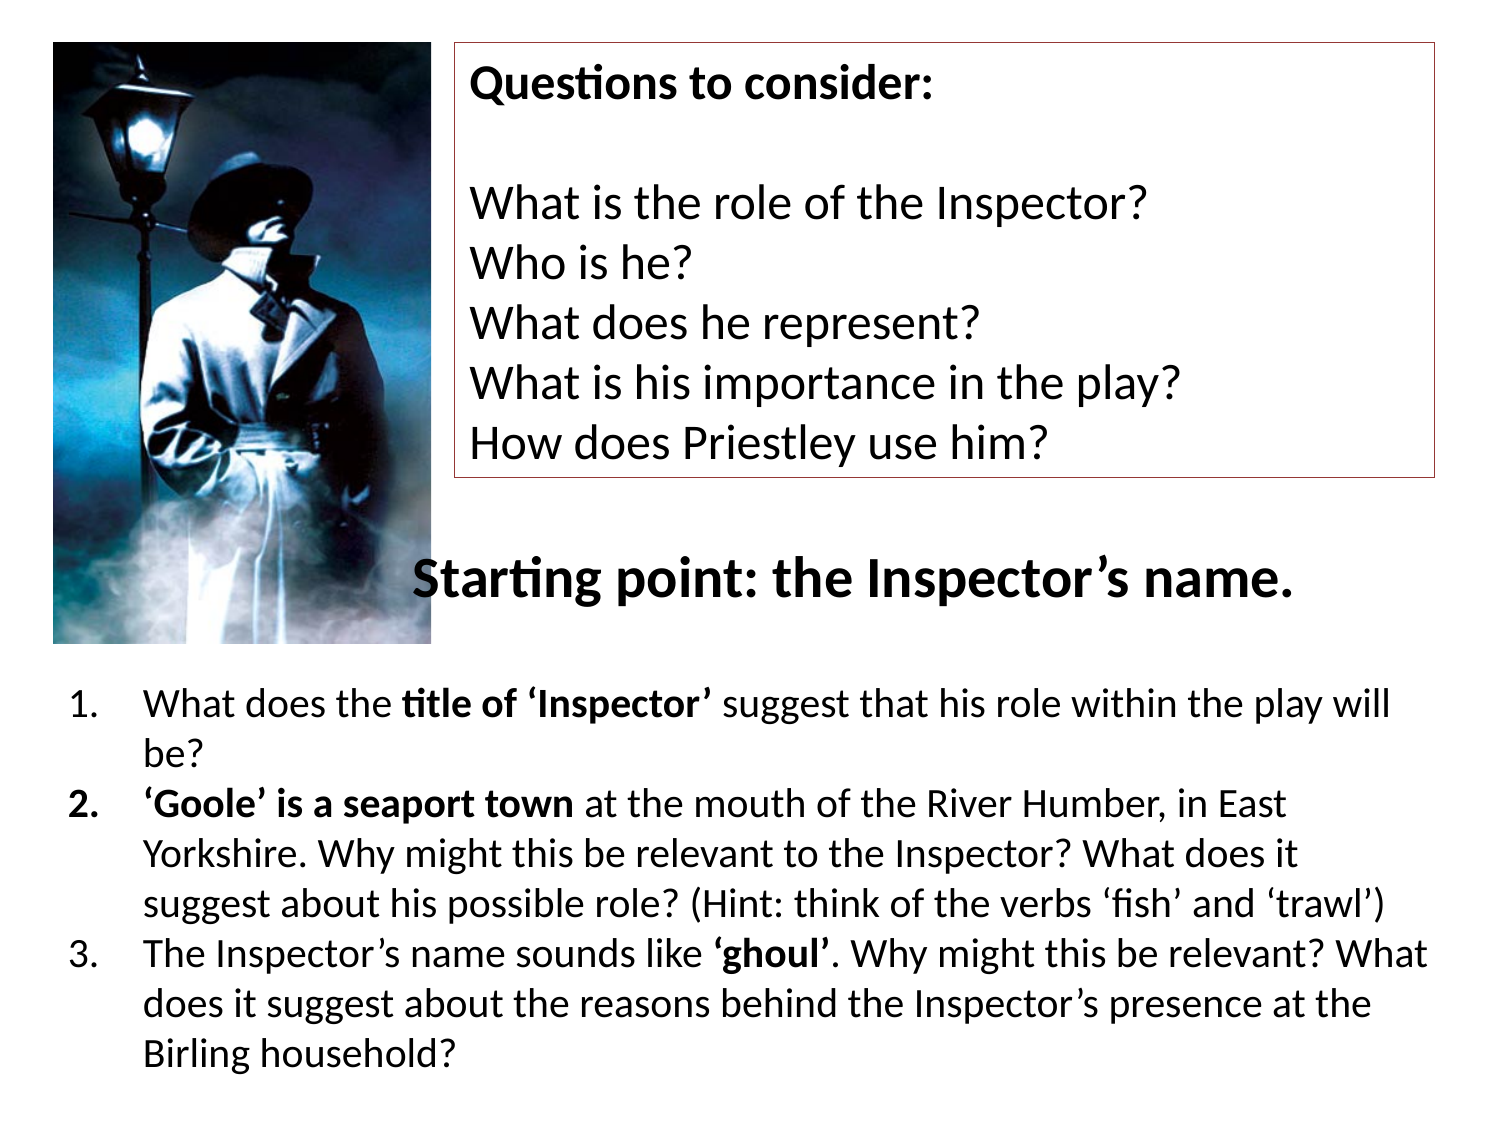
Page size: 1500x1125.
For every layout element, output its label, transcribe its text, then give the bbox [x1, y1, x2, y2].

text_box Questions to consider: What is the role of the Inspector? Who is he? What does he represent? What is his importance in the play? How does Priestley use him? [454, 42, 1435, 478]
text_box What does the title of ‘Inspector’ suggest that his role within the play will be? ‘Goole’ is a seaport town at the mouth of the River Humber, in East Yorkshire. Why might this be relevant to the Inspector? What does it suggest about his possible role? (Hint: think of the verbs ‘fish’ and ‘trawl’) The Inspector’s name sounds like ‘ghoul’. Why might this be relevant? What does it suggest about the reasons behind the Inspector’s presence at the Birling household? [53, 668, 1447, 1084]
picture [52, 42, 432, 646]
text_box Starting point: the Inspector’s name. [435, 532, 1424, 617]
